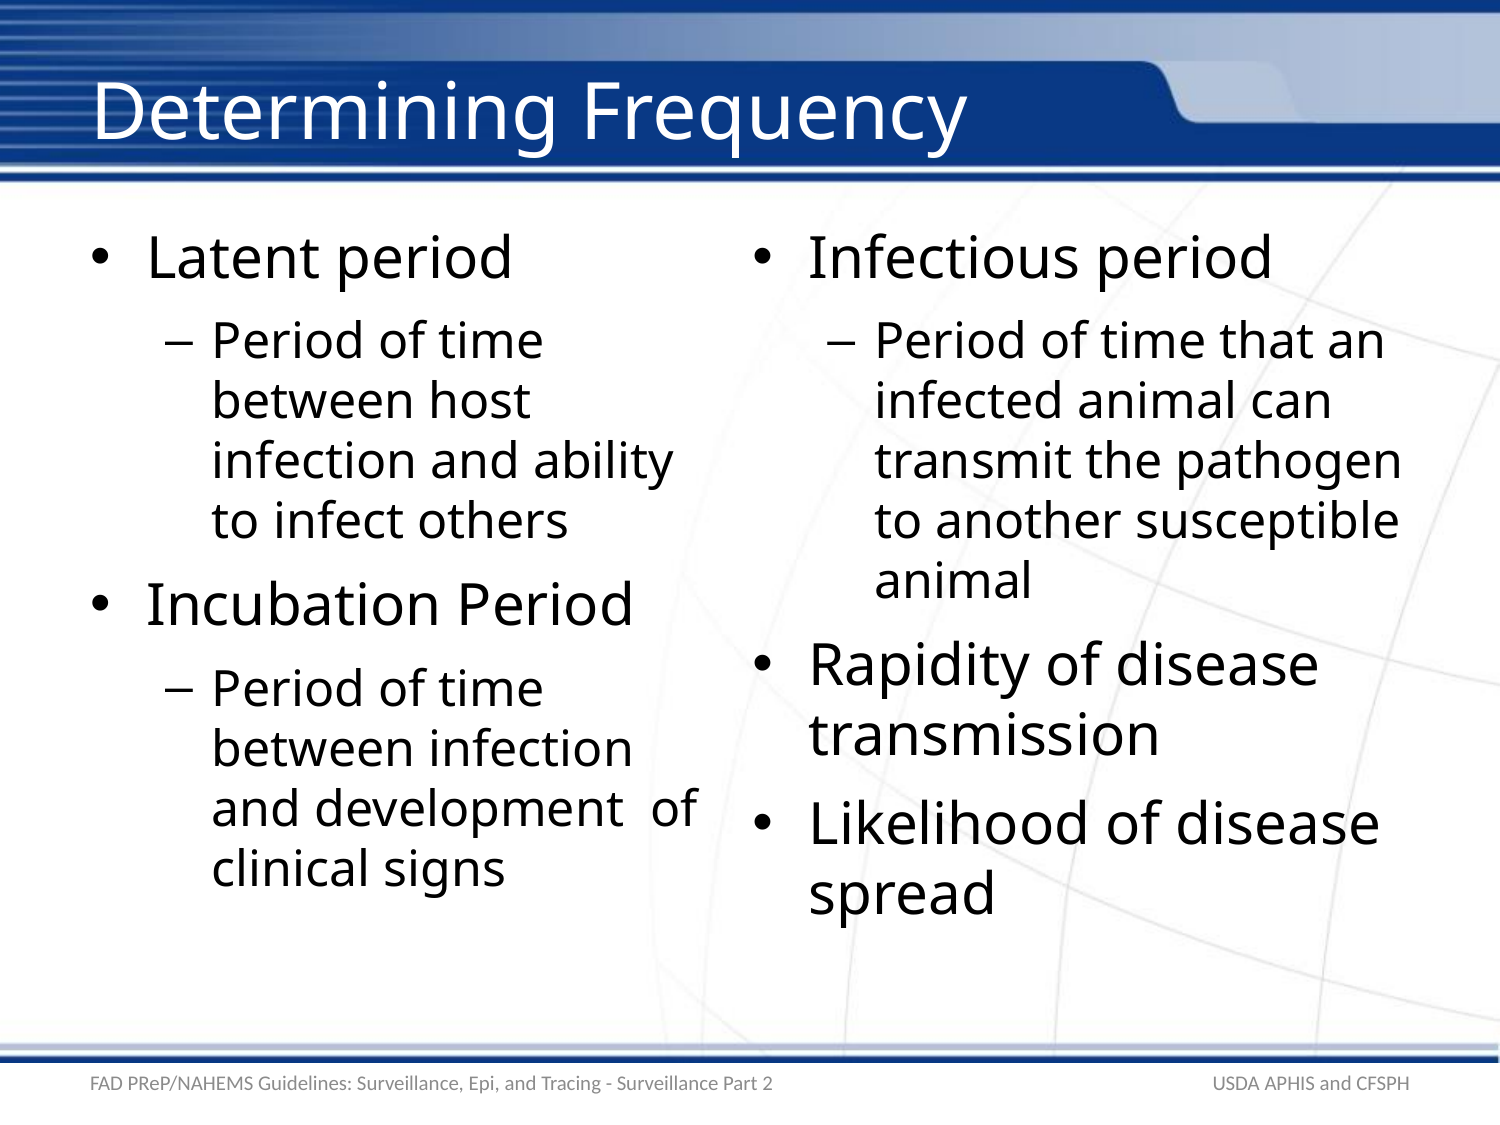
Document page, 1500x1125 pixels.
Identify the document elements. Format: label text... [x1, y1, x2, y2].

title Determining Frequency [75, 24, 1425, 163]
slide_number USDA APHIS and CFSPH [1074, 1042, 1425, 1103]
list Infectious period Period of time that an infected animal can transmit the pathogen to another susceptible animal Rapidity of disease transmission Likelihood of disease spread [737, 212, 1425, 1025]
picture [0, 0, 1500, 1063]
footer FAD PReP/NAHEMS Guidelines: Surveillance, Epi, and Tracing - Surveillance Part 2 [75, 1042, 825, 1103]
list Latent period Period of time between host infection and ability to infect others Incubation Period Period of time between infection and development of clinical signs [75, 212, 737, 1025]
